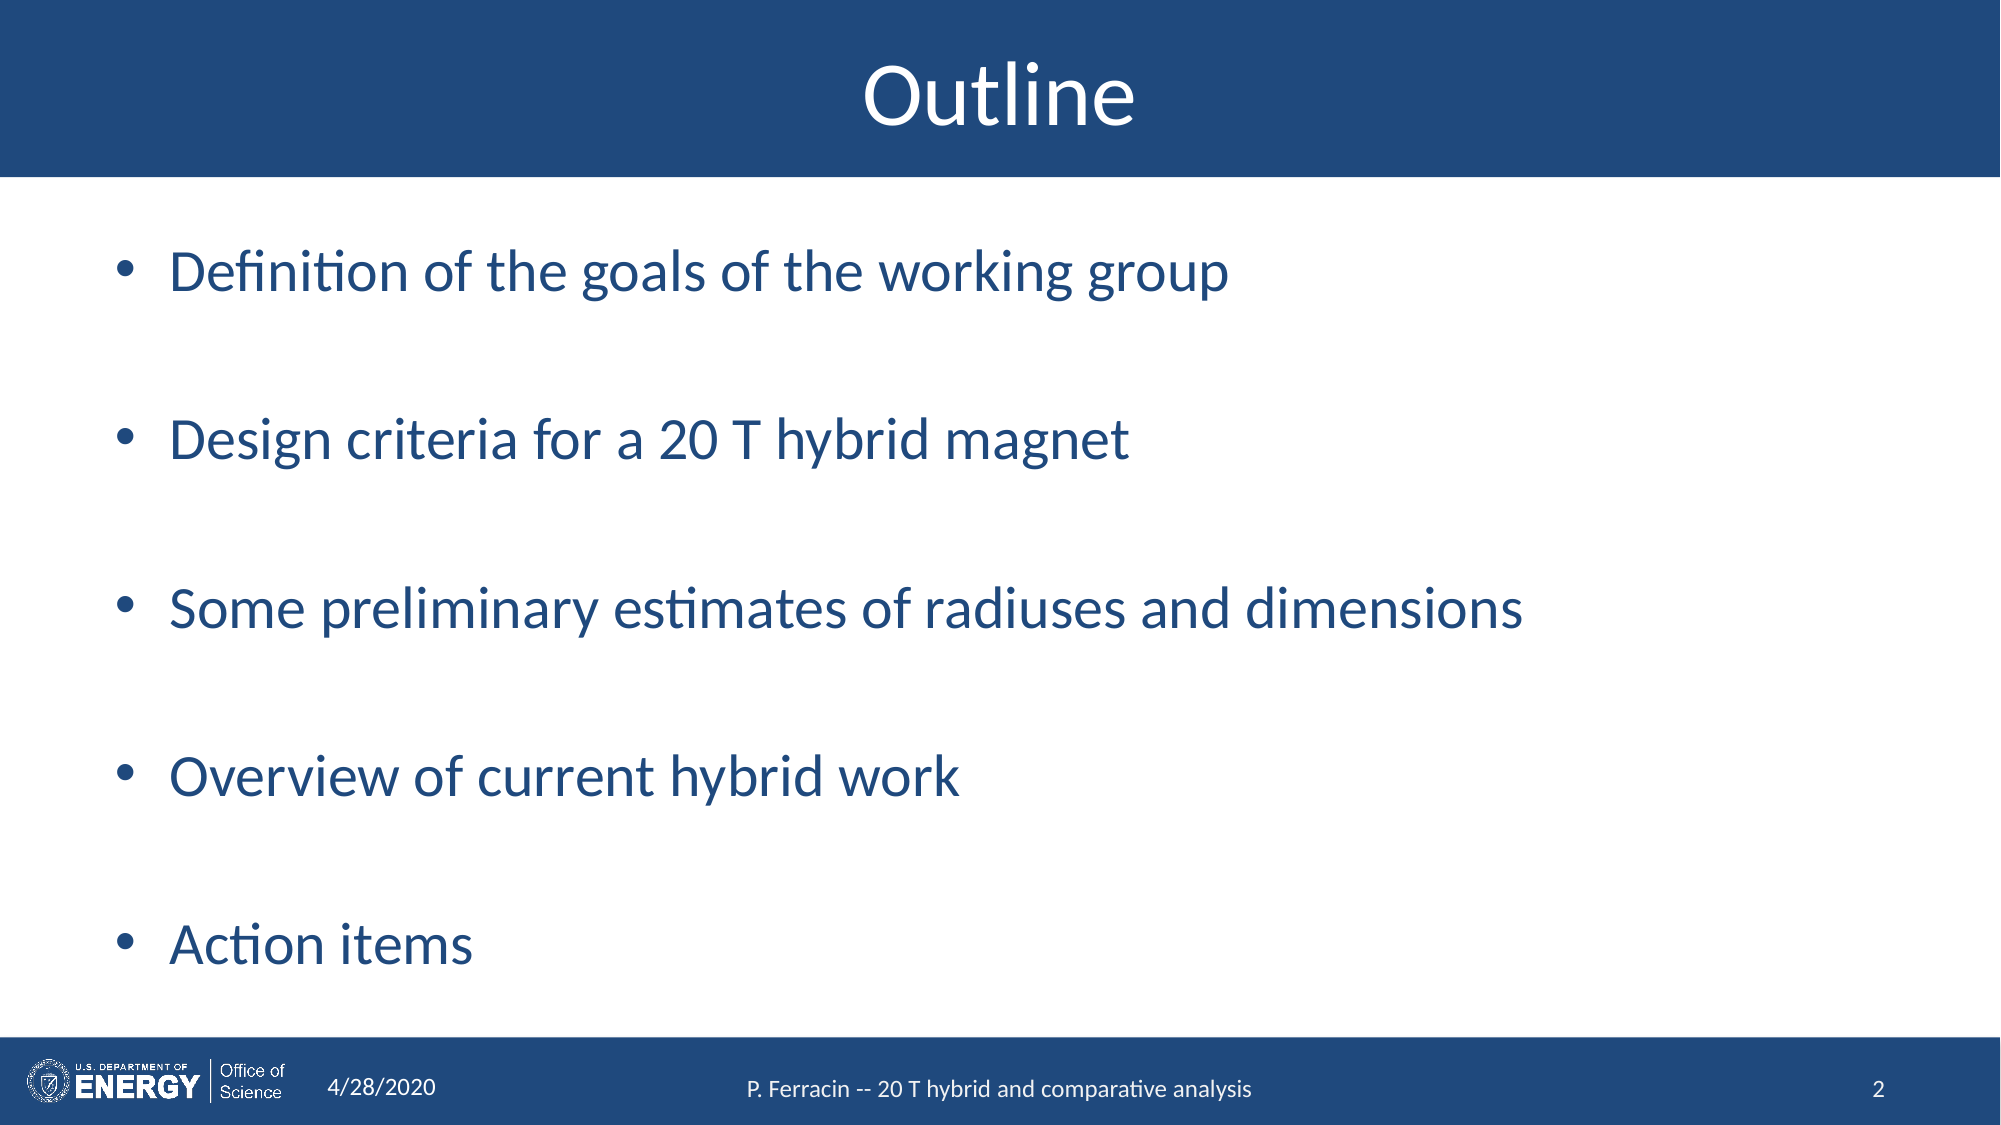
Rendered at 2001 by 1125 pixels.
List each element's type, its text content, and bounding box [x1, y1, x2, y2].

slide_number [312, 1055, 567, 1116]
footer P. Ferracin -- 20 T hybrid and comparative analysis [562, 1057, 1433, 1118]
title Outline [0, 0, 2000, 178]
list Definition of the goals of the working group Design criteria for a 20 T hybrid magnet Some preliminary estimates of radiuses and dimensions Overview of current hybrid work Action items [99, 224, 1900, 986]
picture [27, 1059, 285, 1103]
slide_number 2 [1433, 1057, 1900, 1118]
